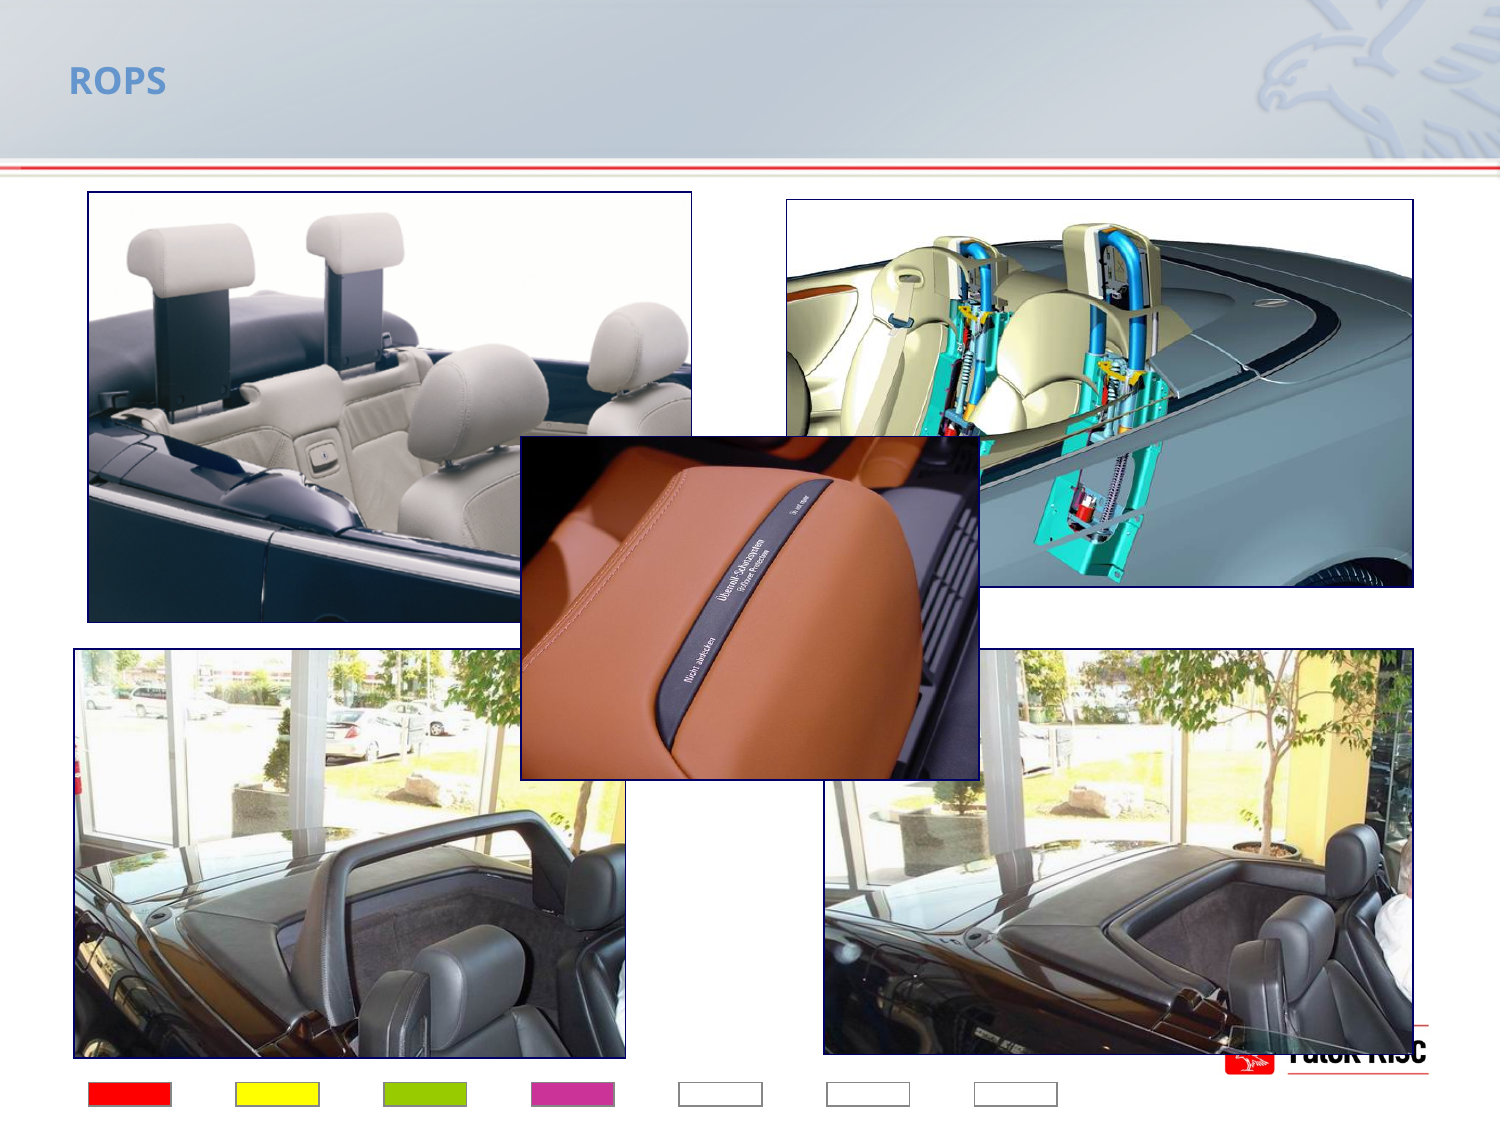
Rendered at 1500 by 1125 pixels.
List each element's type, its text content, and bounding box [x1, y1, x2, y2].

text_box [531, 1082, 615, 1106]
text_box [236, 1082, 319, 1106]
title ROPS [52, 40, 1229, 120]
text_box [383, 1082, 467, 1106]
text_box [826, 1082, 910, 1106]
text_box [88, 1082, 172, 1106]
text_box [679, 1082, 762, 1106]
text_box [974, 1082, 1058, 1106]
picture [0, 0, 1500, 1125]
